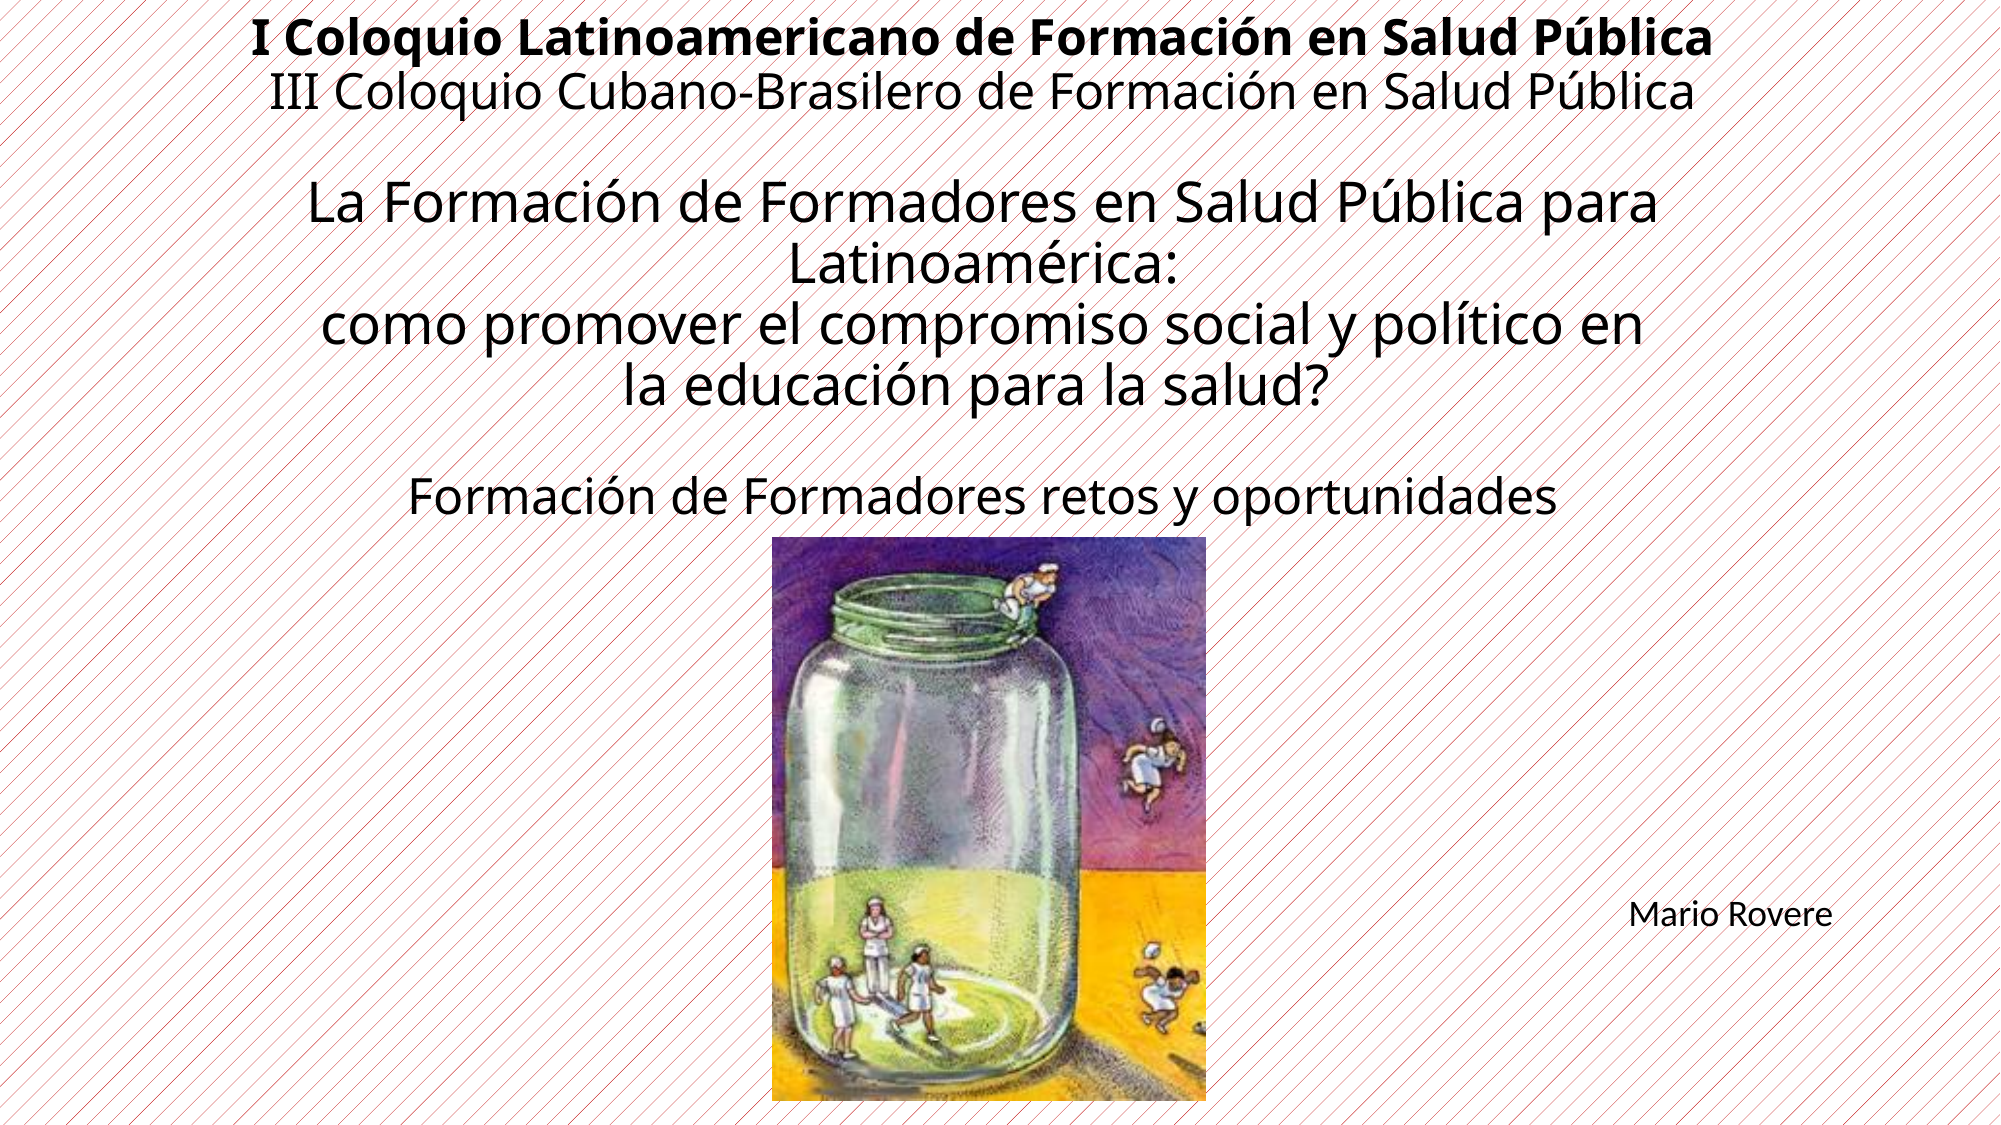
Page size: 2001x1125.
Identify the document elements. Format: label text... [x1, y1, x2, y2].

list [772, 537, 1206, 1101]
text_box Mario Rovere [1613, 881, 1903, 942]
title I Coloquio Latinoamericano de Formación en Salud Pública III Coloquio Cubano-Brasilero de Formación en Salud Pública La Formación de Formadores en Salud Pública para Latinoamérica: como promover el compromiso social y político en la educación para la salud? Formación de Formadores retos y oportunidades [104, 0, 1863, 538]
